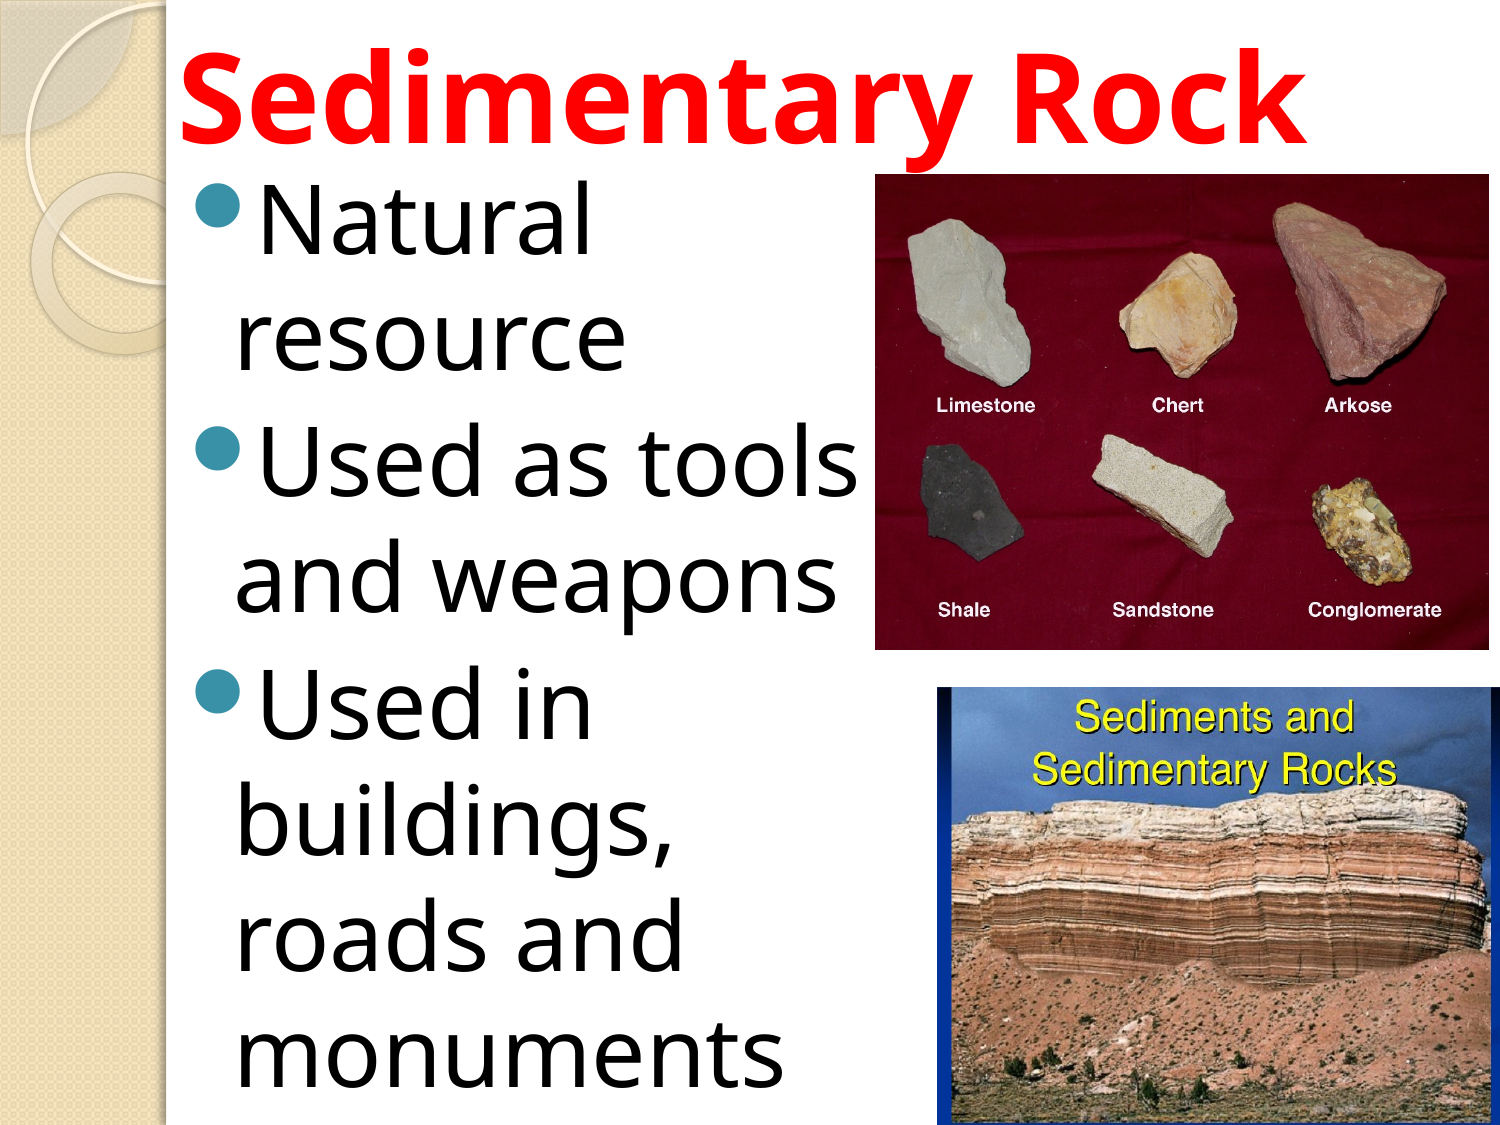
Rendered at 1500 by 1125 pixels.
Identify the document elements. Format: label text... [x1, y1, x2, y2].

list Natural resource Used as tools and weapons Used in buildings, roads and monuments [162, 149, 938, 1125]
picture [874, 174, 1489, 651]
title Sedimentary Rock [162, 0, 1393, 171]
picture [937, 687, 1500, 1125]
